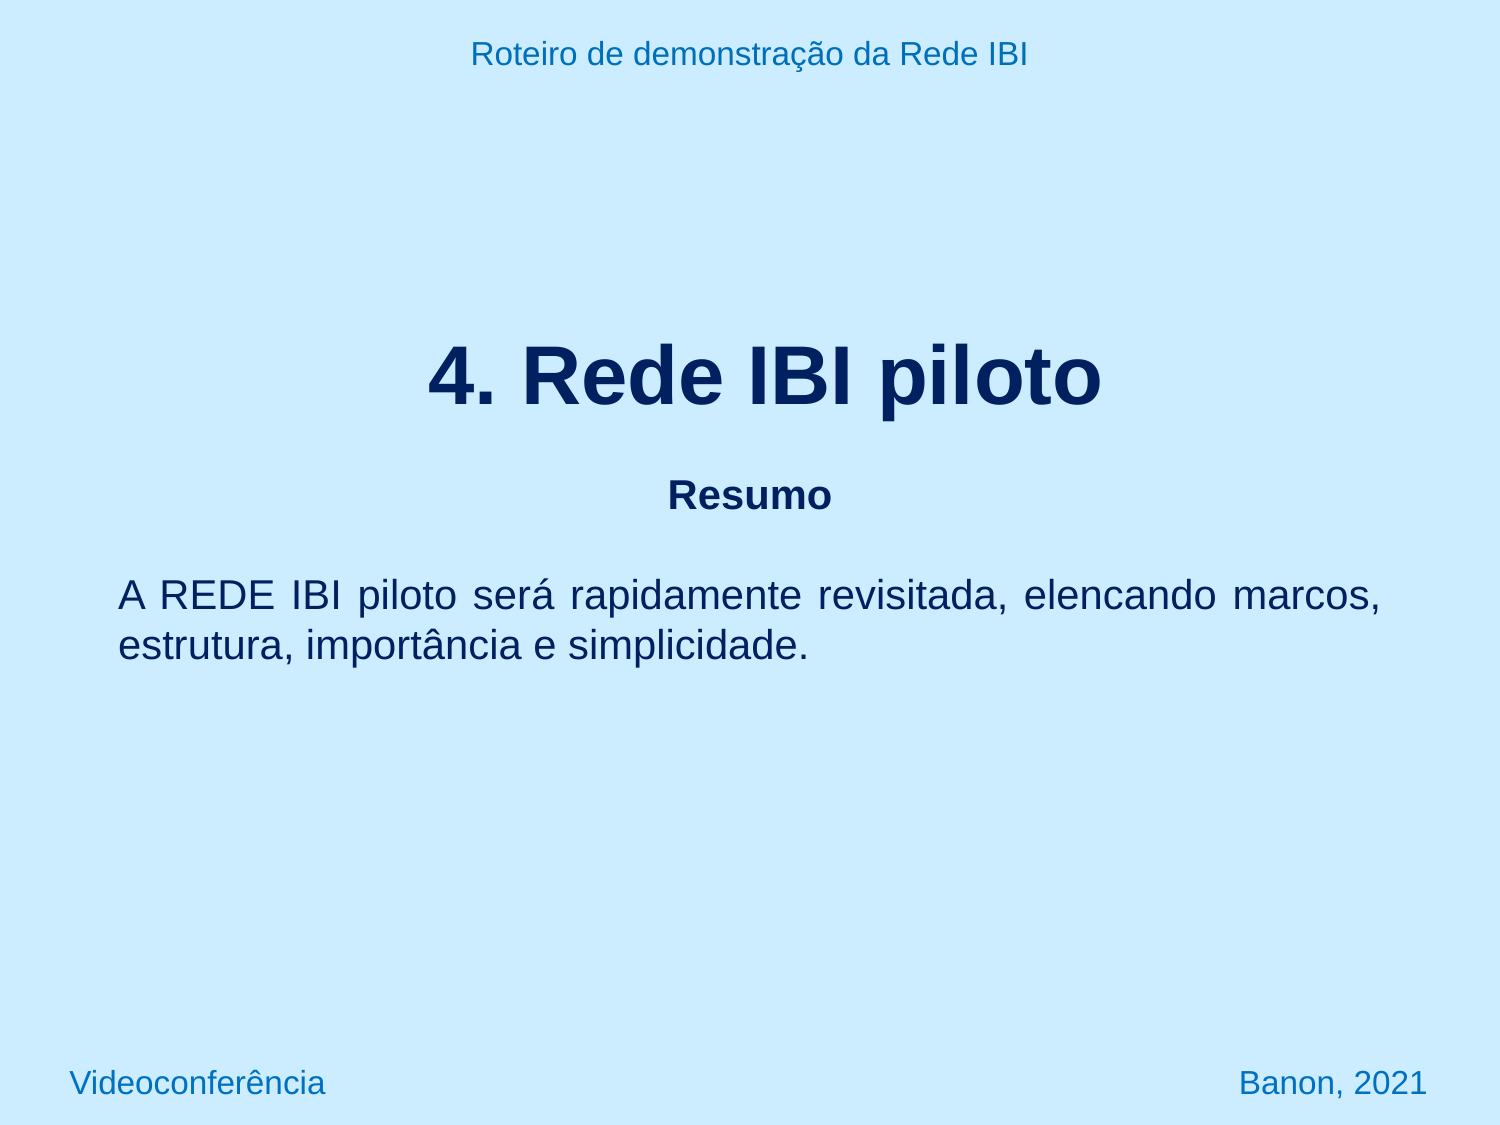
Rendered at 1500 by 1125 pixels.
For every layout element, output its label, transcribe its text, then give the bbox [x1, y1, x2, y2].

text_box 4. Rede IBI piloto [342, 314, 1158, 430]
text_box Roteiro de demonstração da Rede IBI [0, 24, 1500, 80]
text_box Resumo A REDE IBI piloto será rapidamente revisitada, elencando marcos, estrutura, importância e simplicidade. [103, 468, 1397, 740]
text_box Videoconferência Banon, 2021 [0, 1049, 1500, 1113]
